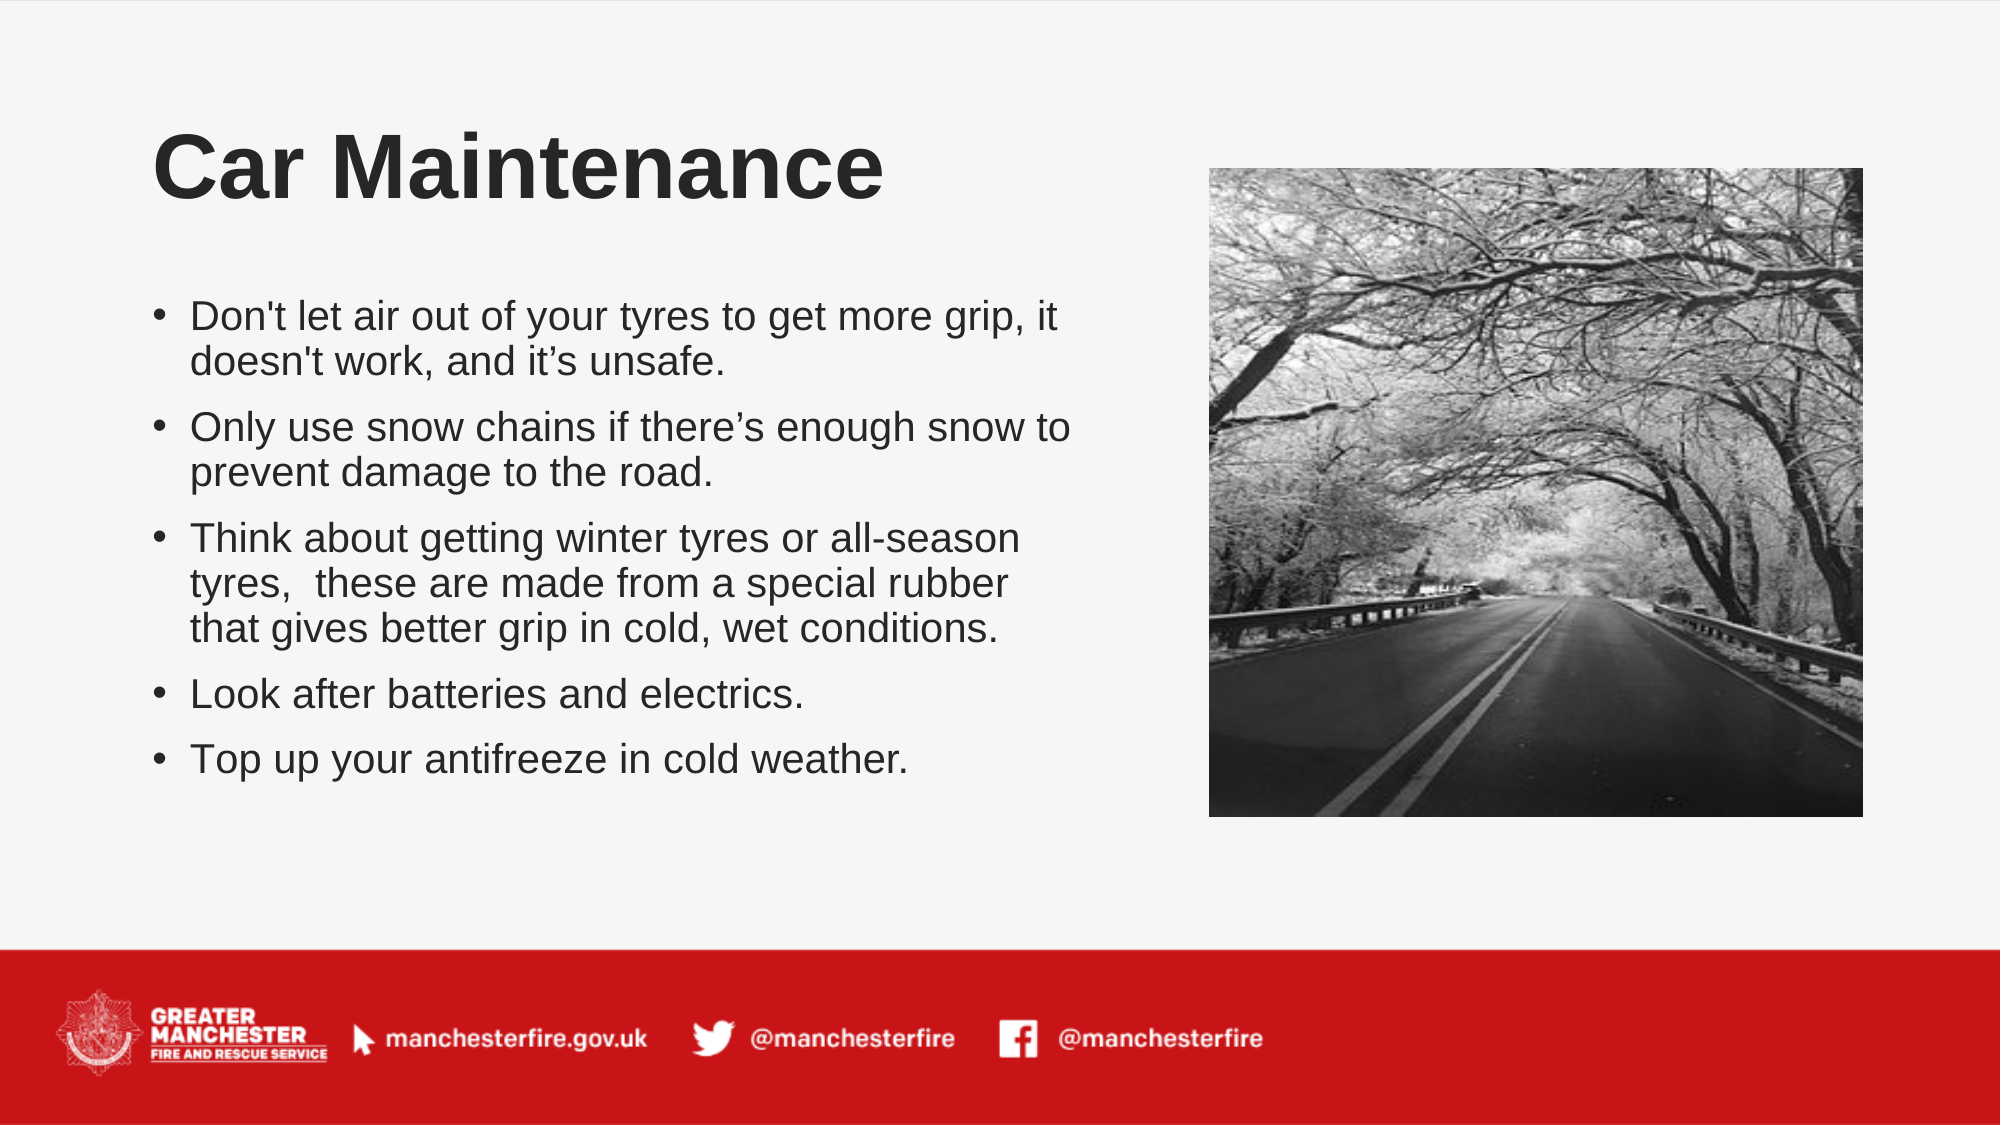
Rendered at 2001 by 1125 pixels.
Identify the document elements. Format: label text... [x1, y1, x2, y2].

picture [0, 0, 2000, 1125]
list Don't let air out of your tyres to get more grip, it doesn't work, and it’s unsafe. Only use snow chains if there’s enough snow to prevent damage to the road. Think about getting winter tyres or all-season tyres, these are made from a special rubber that gives better grip in cold, wet conditions. Look after batteries and electrics. Top up your antifreeze in cold weather. [137, 215, 1104, 970]
title Car Maintenance [137, 59, 1863, 278]
